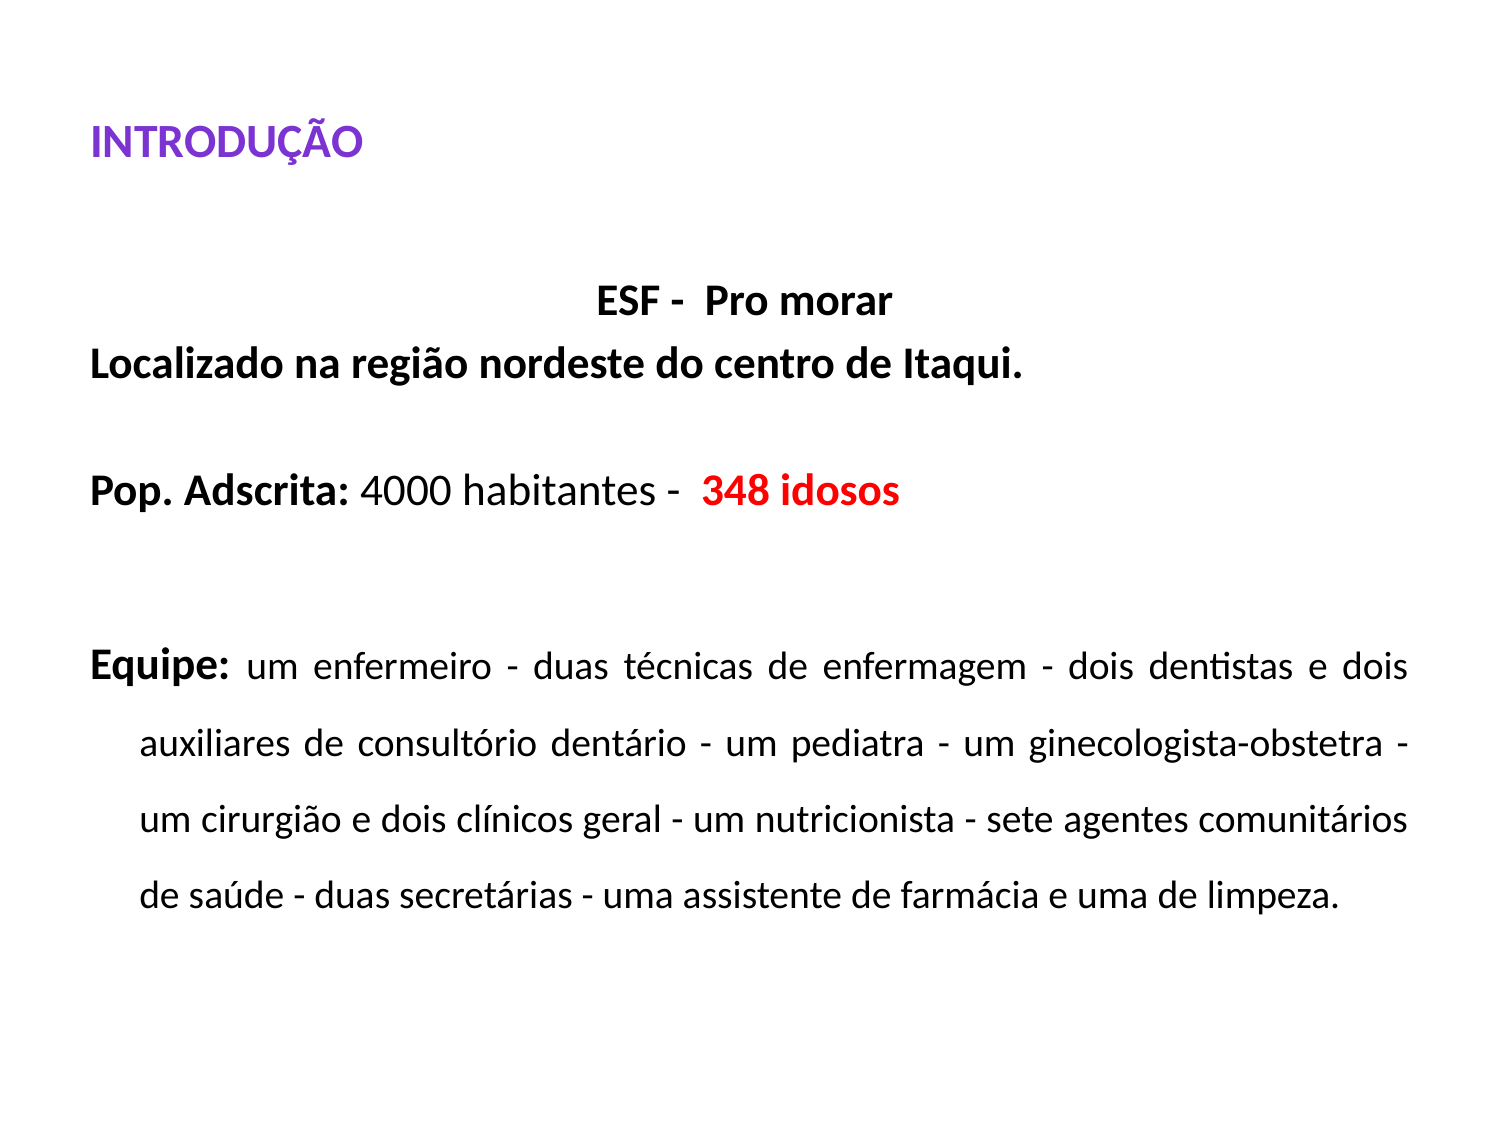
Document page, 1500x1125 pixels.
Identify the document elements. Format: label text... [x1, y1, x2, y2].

list ESF - Pro morar Localizado na região nordeste do centro de Itaqui. Pop. Adscrita: 4000 habitantes - 348 idosos Equipe: um enfermeiro - duas técnicas de enfermagem - dois dentistas e dois auxiliares de consultório dentário - um pediatra - um ginecologista-obstetra - um cirurgião e dois clínicos geral - um nutricionista - sete agentes comunitários de saúde - duas secretárias - uma assistente de farmácia e uma de limpeza. [75, 262, 1425, 1005]
title INTRODUÇÃO [75, 45, 1425, 233]
